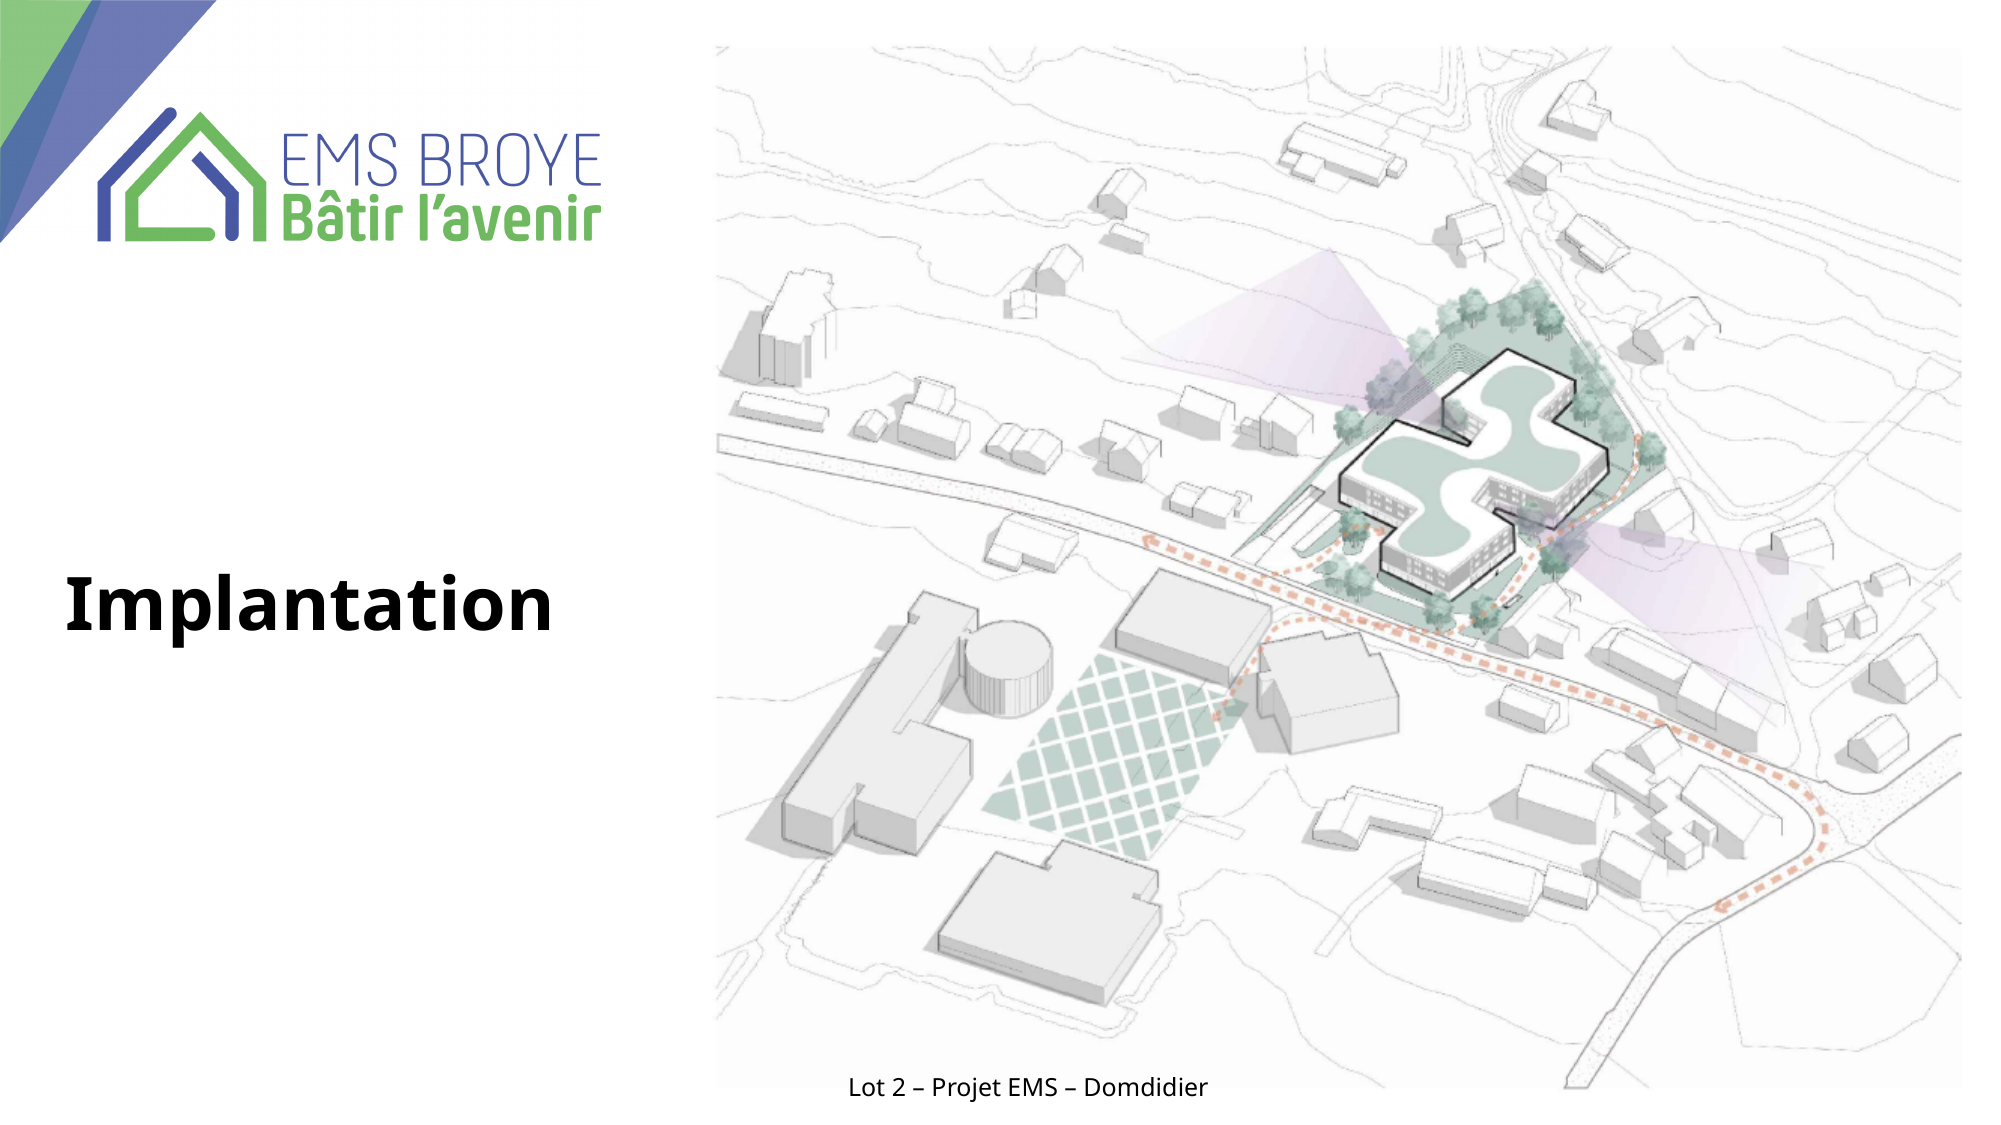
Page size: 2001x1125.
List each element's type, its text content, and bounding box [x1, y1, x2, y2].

picture [691, 0, 1980, 1098]
subtitle Lot 2 – Projet EMS – Domdidier [457, 1067, 1600, 1125]
picture [0, 0, 601, 243]
title Implantation [50, 444, 691, 697]
